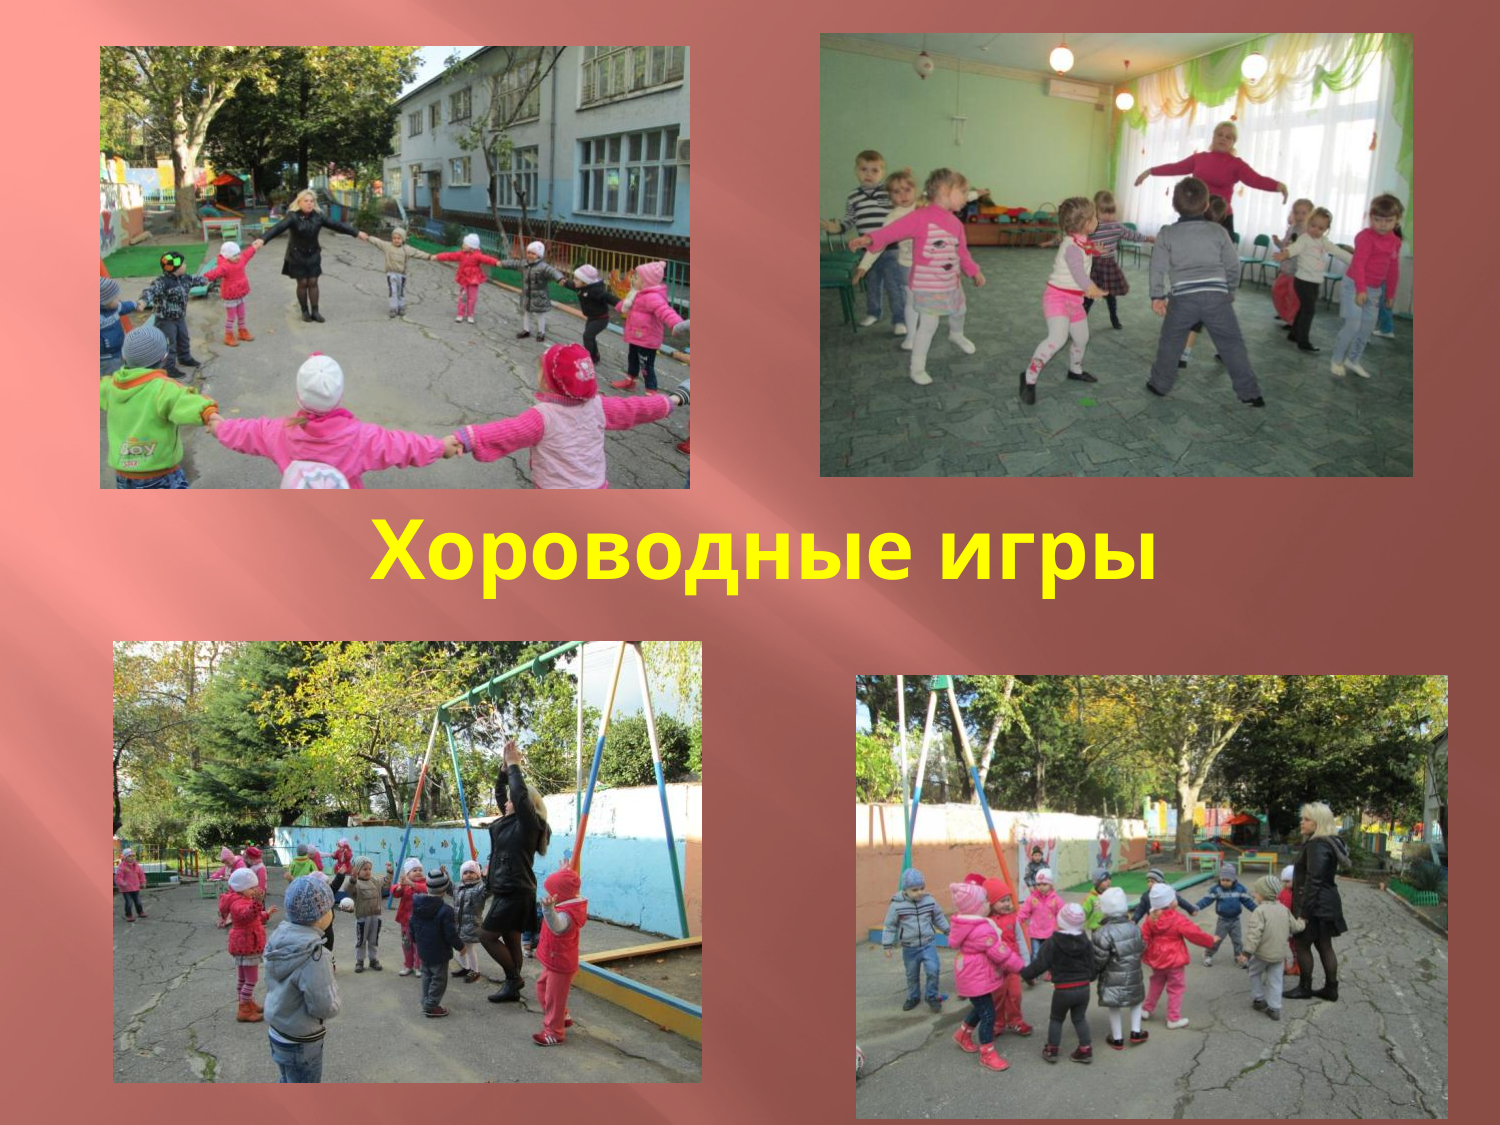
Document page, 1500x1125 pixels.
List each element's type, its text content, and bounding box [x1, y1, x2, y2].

picture [100, 46, 690, 489]
text_box Хороводные игры [355, 488, 1176, 604]
picture [112, 641, 703, 1084]
picture [856, 675, 1448, 1120]
picture [820, 32, 1413, 477]
